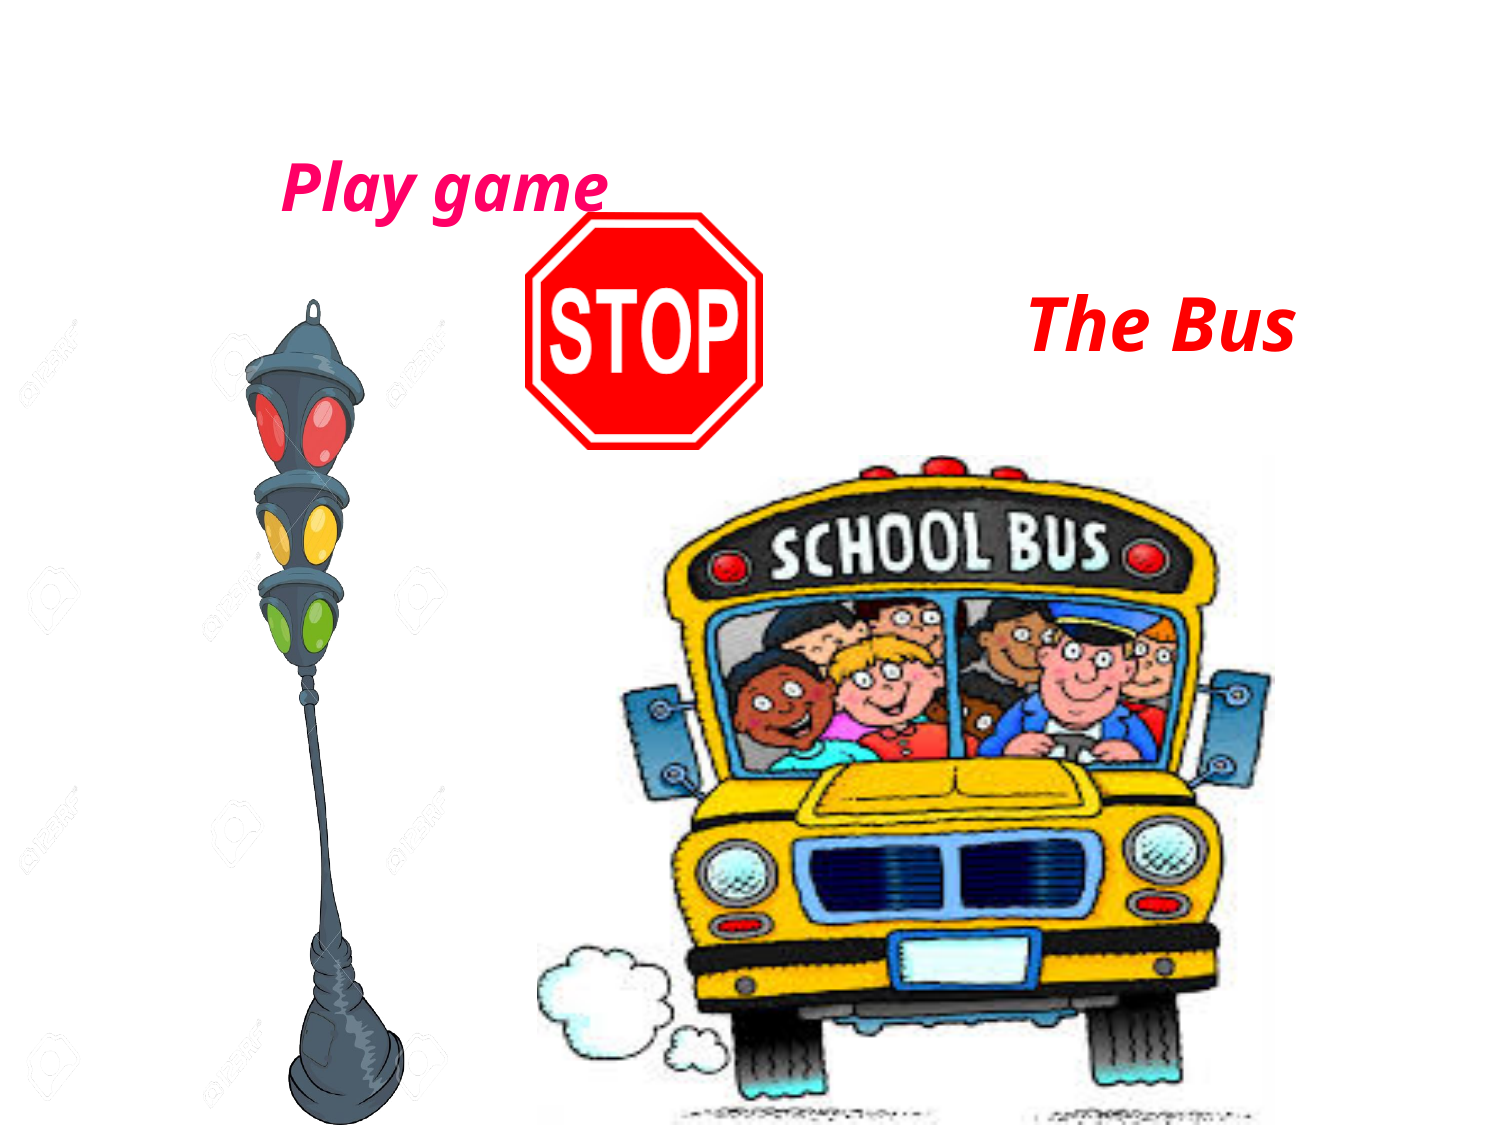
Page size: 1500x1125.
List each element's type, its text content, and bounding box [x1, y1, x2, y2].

text_box The Bus [766, 268, 1313, 374]
text_box Play game [0, 137, 625, 233]
picture [0, 212, 1276, 1125]
